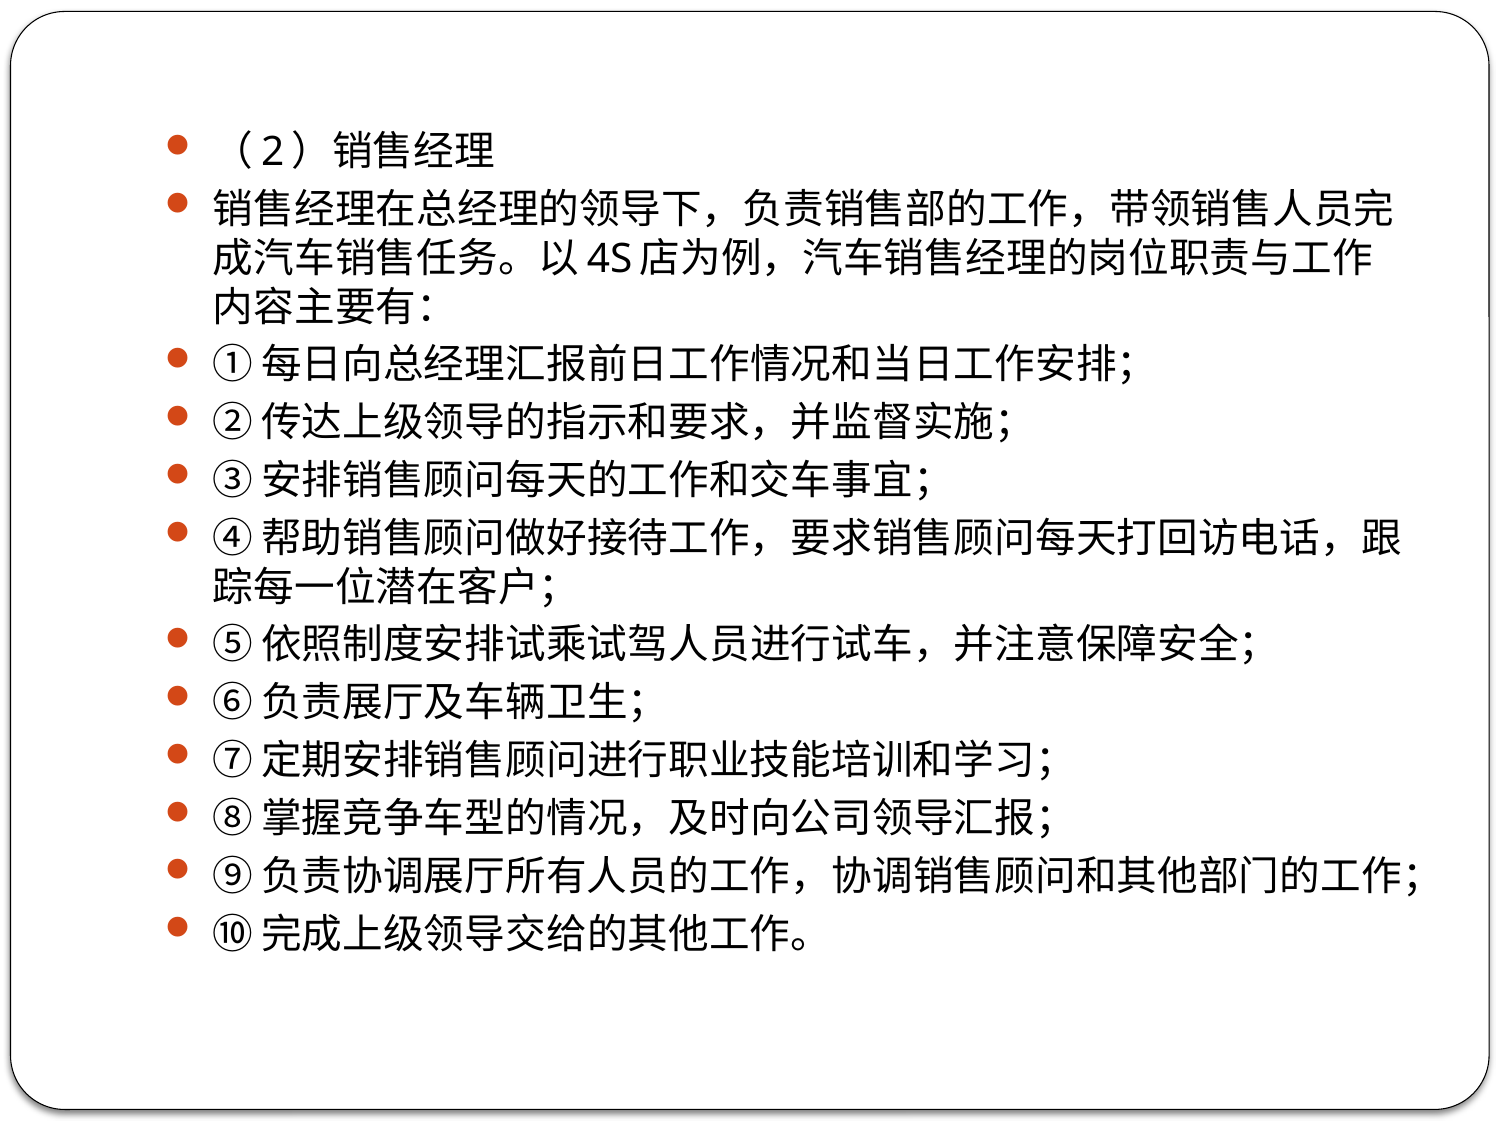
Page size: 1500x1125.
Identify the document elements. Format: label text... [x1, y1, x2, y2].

list （2）销售经理 销售经理在总经理的领导下，负责销售部的工作，带领销售人员完成汽车销售任务。以4S店为例，汽车销售经理的岗位职责与工作内容主要有： ①每日向总经理汇报前日工作情况和当日工作安排； ②传达上级领导的指示和要求，并监督实施； ③安排销售顾问每天的工作和交车事宜； ④帮助销售顾问做好接待工作，要求销售顾问每天打回访电话，跟踪每一位潜在客户； ⑤依照制度安排试乘试驾人员进行试车，并注意保障安全； ⑥负责展厅及车辆卫生； ⑦定期安排销售顾问进行职业技能培训和学习； ⑧掌握竞争车型的情况，及时向公司领导汇报； ⑨负责协调展厅所有人员的工作，协调销售顾问和其他部门的工作； ⑩完成上级领导交给的其他工作。 [150, 117, 1425, 988]
